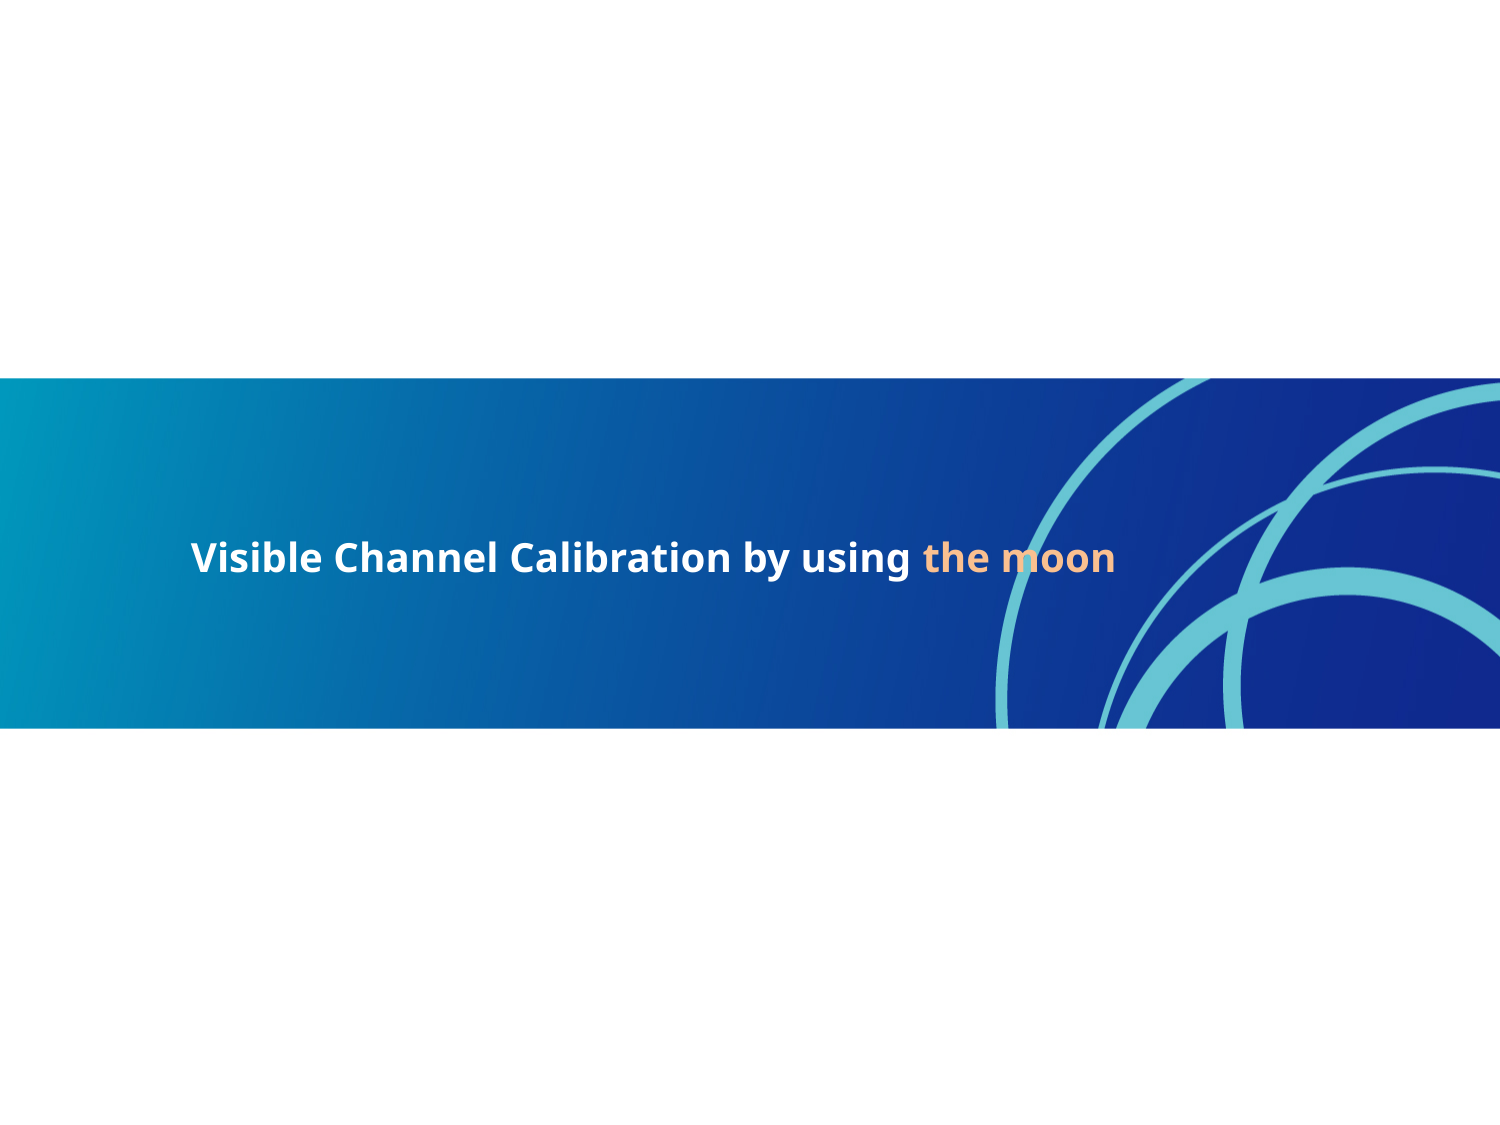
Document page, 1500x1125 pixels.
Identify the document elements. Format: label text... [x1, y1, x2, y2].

picture [0, 0, 1500, 1125]
title Visible Channel Calibration by using the moon [175, 503, 1172, 609]
